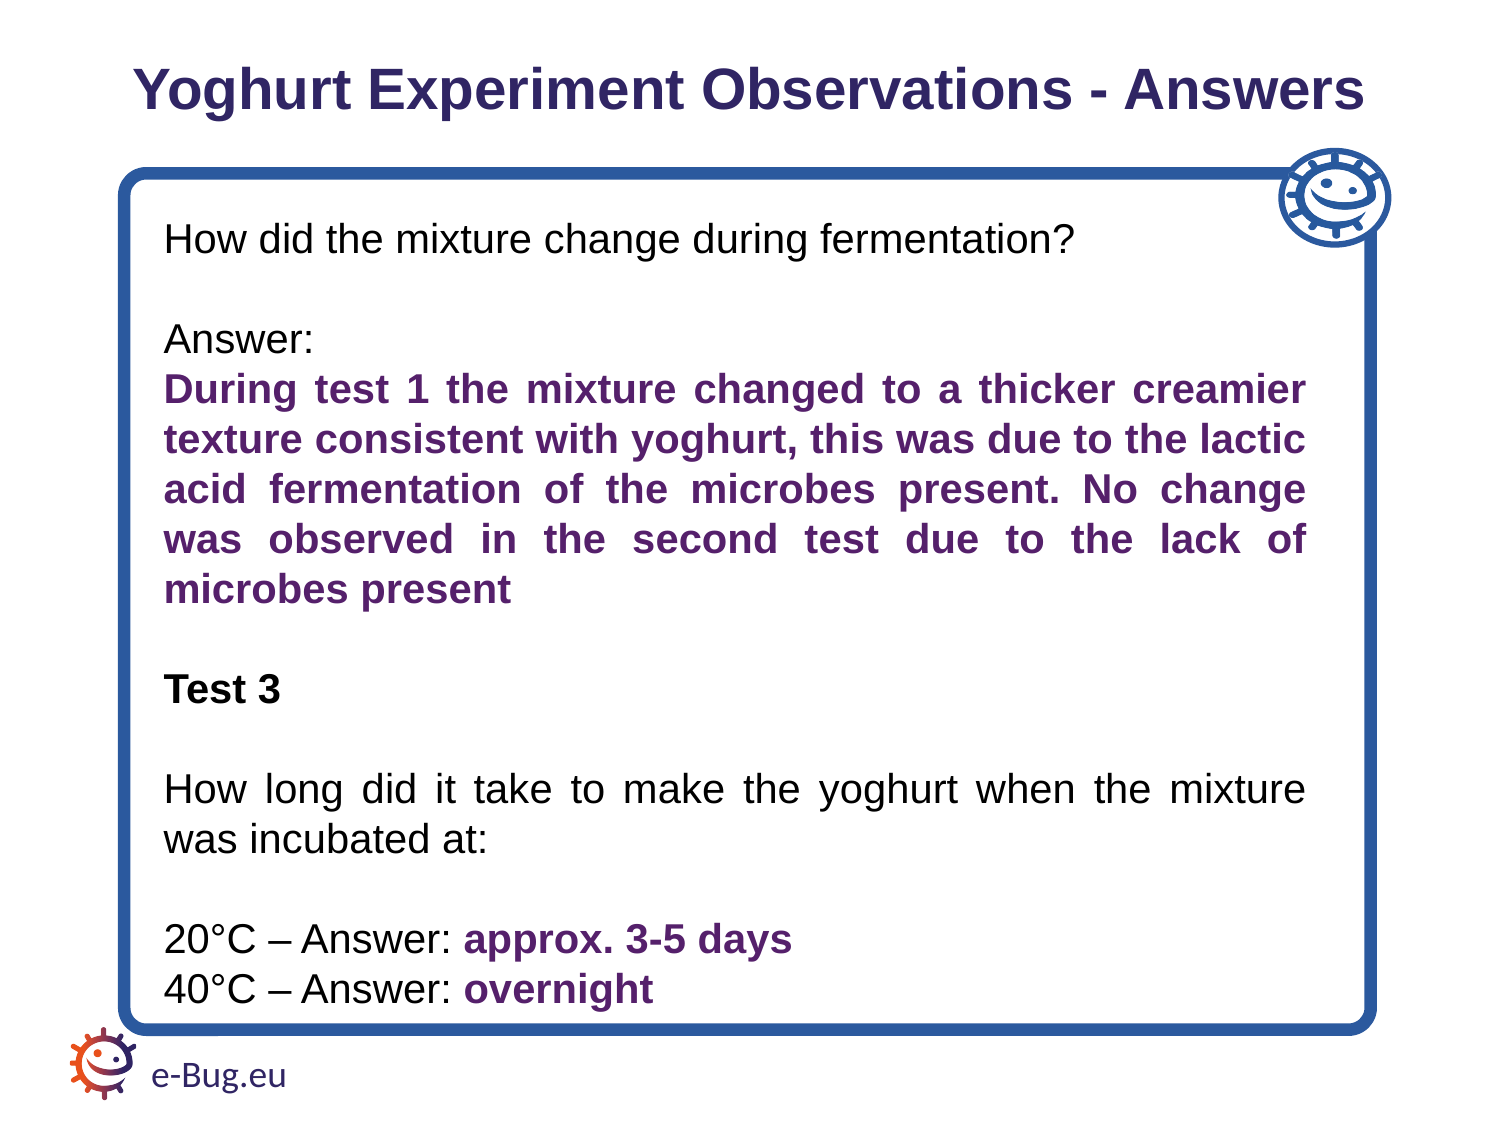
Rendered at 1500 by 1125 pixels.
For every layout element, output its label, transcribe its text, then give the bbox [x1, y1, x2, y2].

footer e-Bug.eu [136, 1042, 643, 1103]
text_box [1382, 175, 1389, 220]
picture [69, 1027, 137, 1103]
text_box Yoghurt Experiment Observations - Answers [103, 22, 1397, 159]
text_box [1281, 178, 1286, 203]
text_box How did the mixture change during fermentation? Answer: During test 1 the mixture changed to a thicker creamier texture consistent with yoghurt, this was due to the lactic acid fermentation of the microbes present. No change was observed in the second test due to the lack of microbes present Test 3 How long did it take to make the yoghurt when the mixture was incubated at: 20°C – Answer: approx. 3-5 days 40°C – Answer: overnight [148, 203, 1322, 1019]
text_box [124, 173, 1371, 1030]
picture [1286, 152, 1382, 239]
text_box [1322, 239, 1360, 245]
